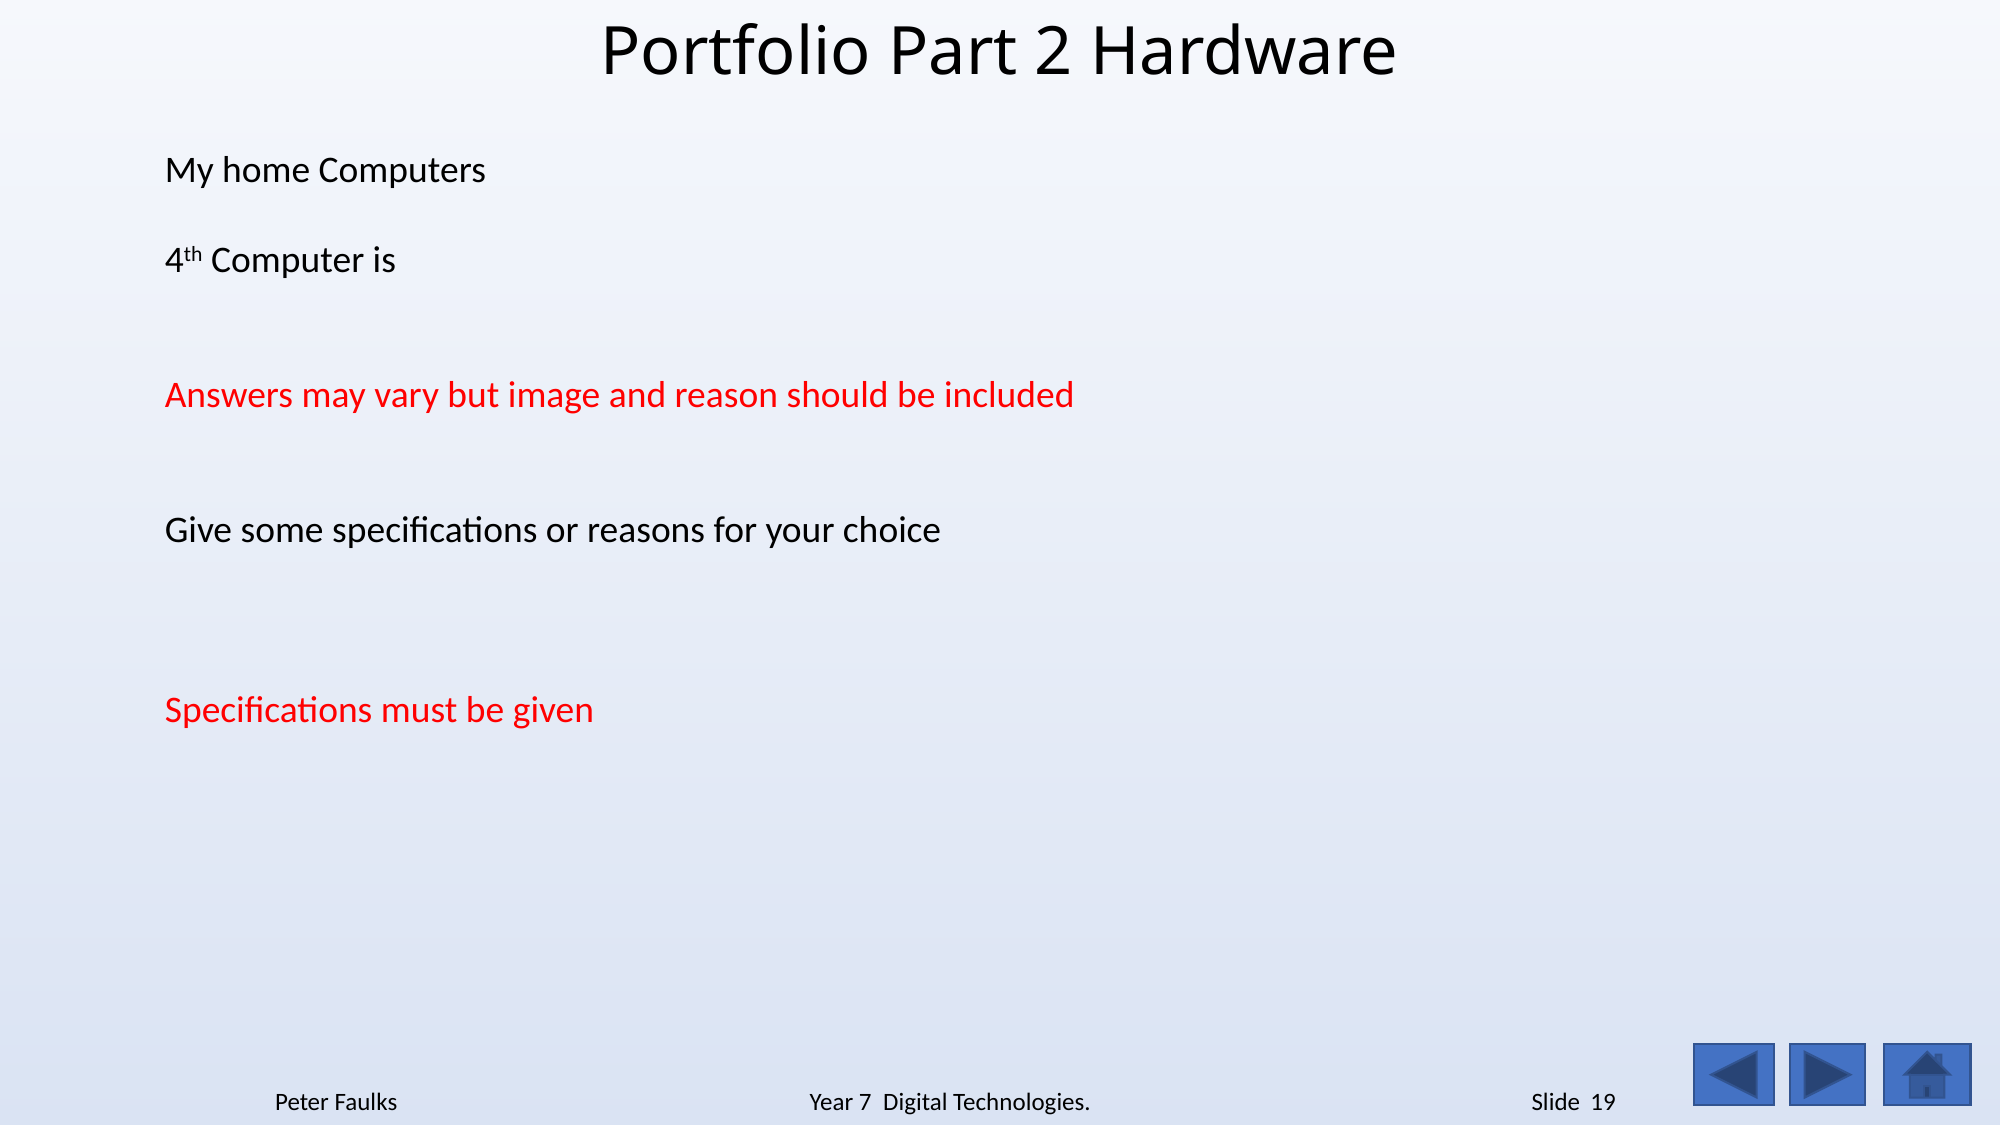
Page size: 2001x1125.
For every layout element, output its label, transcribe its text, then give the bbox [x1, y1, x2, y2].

text_box [1789, 1043, 1866, 1106]
text_box Peter Faulks Year 7 Digital Technologies. Slide 19 [260, 1078, 1727, 1124]
text_box [1693, 1043, 1775, 1106]
text_box [1883, 1043, 1972, 1106]
text_box My home Computers 4th Computer is Answers may vary but image and reason should be included Give some specifications or reasons for your choice Specifications must be given [150, 137, 1929, 783]
title Portfolio Part 2 Hardware [249, 0, 1750, 97]
